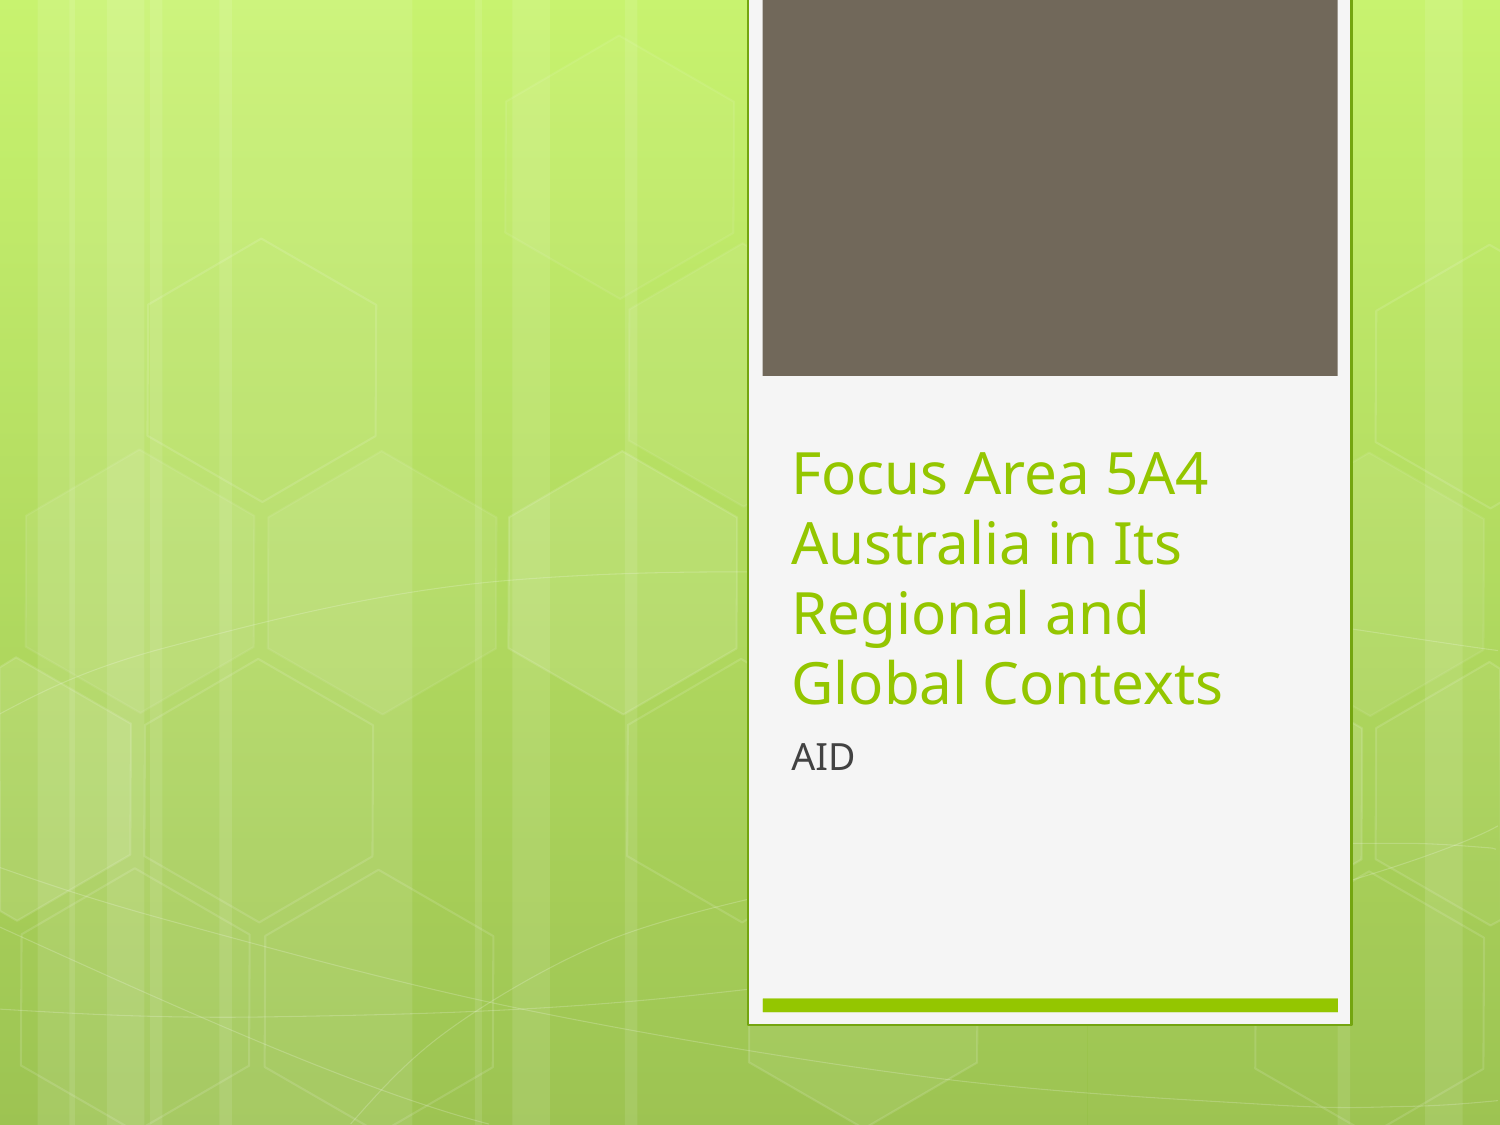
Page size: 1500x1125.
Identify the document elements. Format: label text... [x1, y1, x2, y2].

title Focus Area 5A4 Australia in Its Regional and Global Contexts [776, 444, 1320, 724]
subtitle AID [776, 725, 1320, 933]
